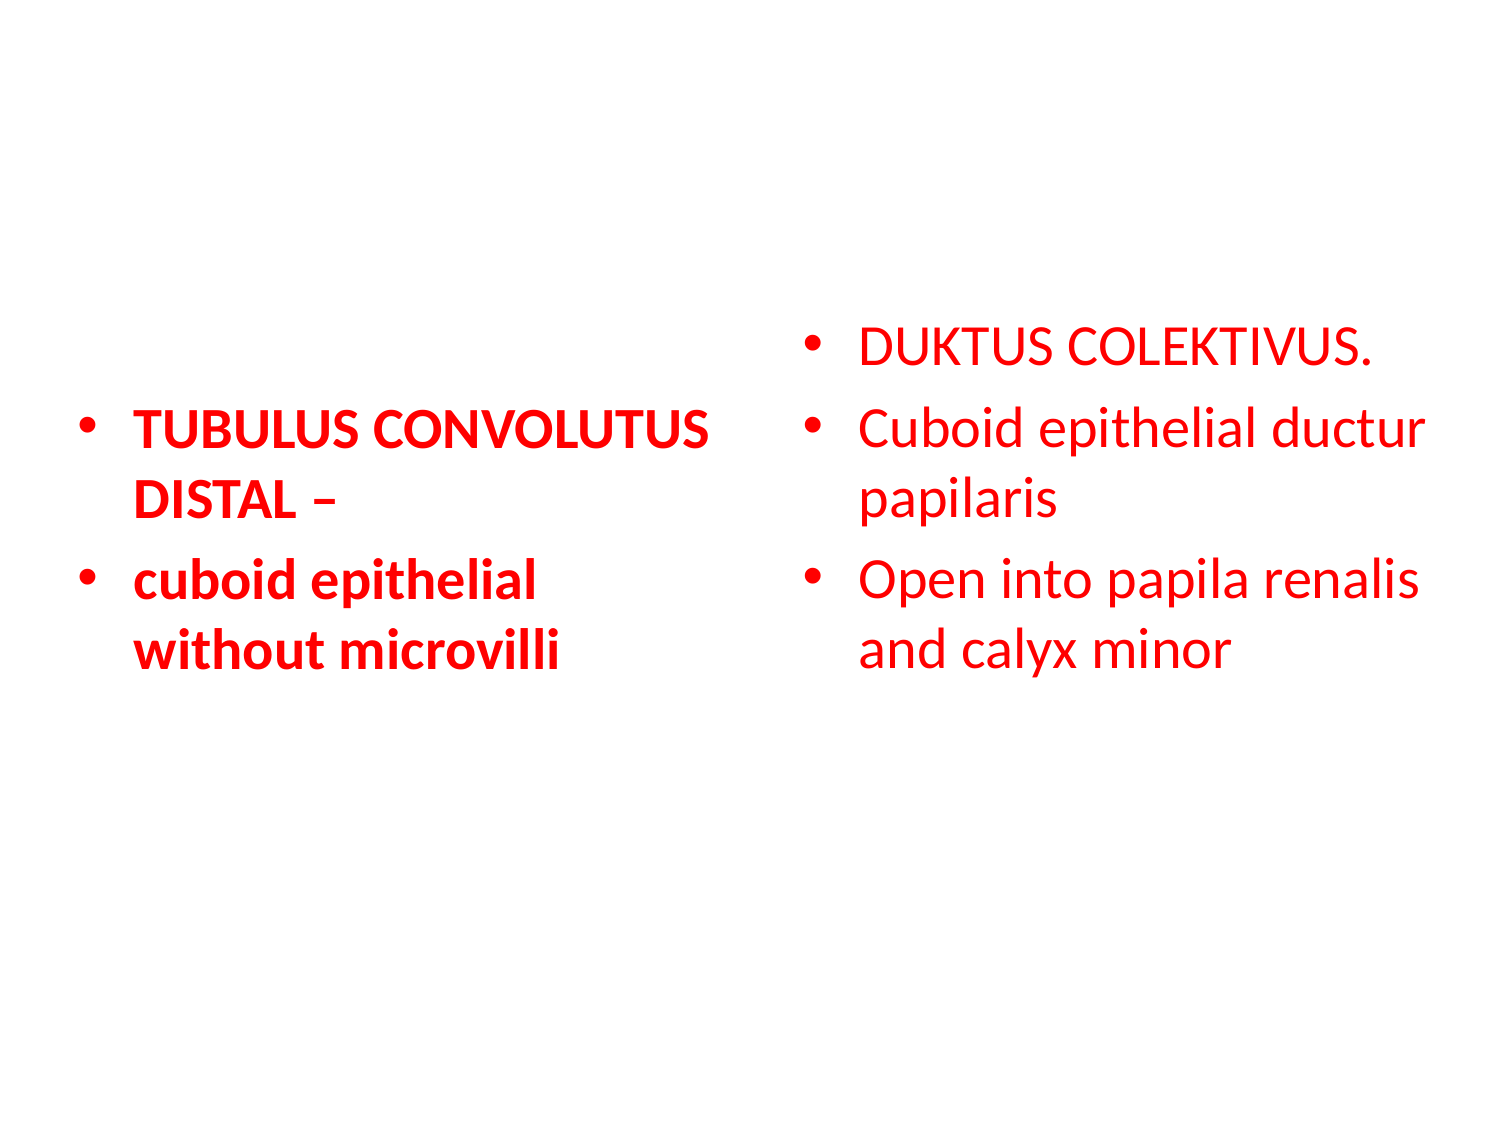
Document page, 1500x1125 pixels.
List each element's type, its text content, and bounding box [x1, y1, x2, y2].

text_box [637, 112, 1425, 1006]
list TUBULUS CONVOLUTUS DISTAL – cuboid epithelial without microvilli [62, 382, 725, 1125]
list DUKTUS COLEKTIVUS. Cuboid epithelial ductur papilaris Open into papila renalis and calyx minor [787, 299, 1450, 1043]
